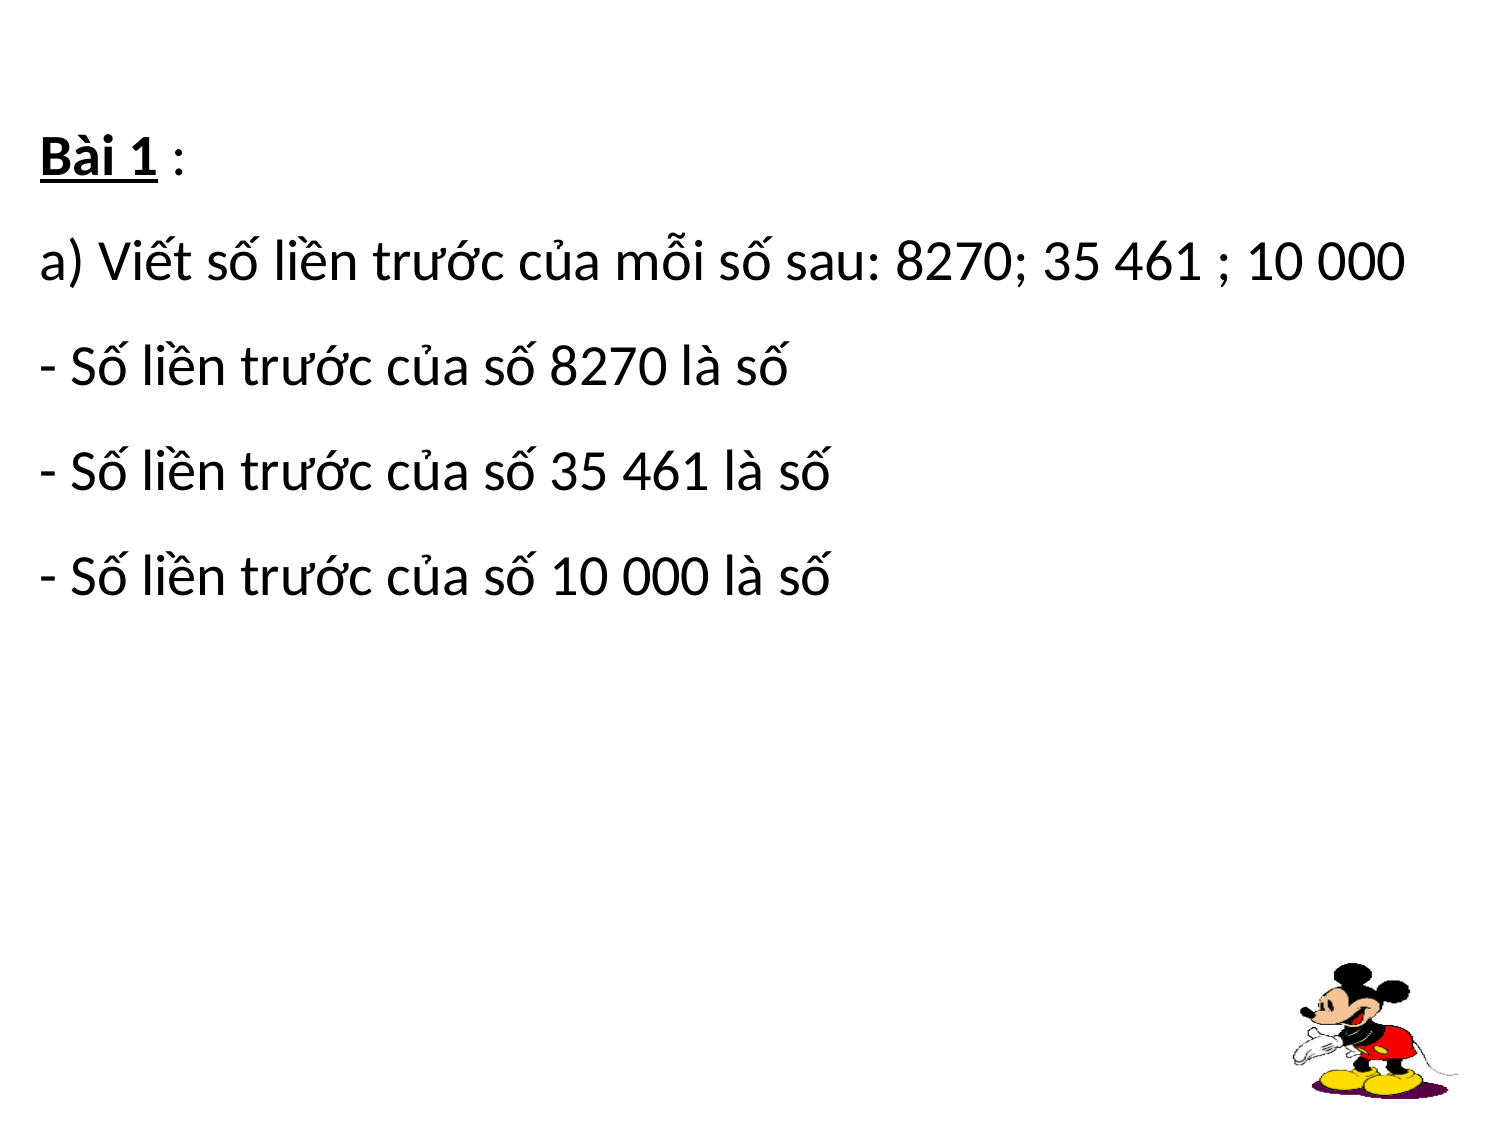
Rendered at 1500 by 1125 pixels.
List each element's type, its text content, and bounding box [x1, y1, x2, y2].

text_box Bài 1 : a) Viết số liền trước của mỗi số sau: 8270; 35 461 ; 10 000 - Số liền trước của số 8270 là số - Số liền trước của số 35 461 là số - Số liền trước của số 10 000 là số [24, 75, 1500, 755]
picture [1287, 962, 1462, 1100]
